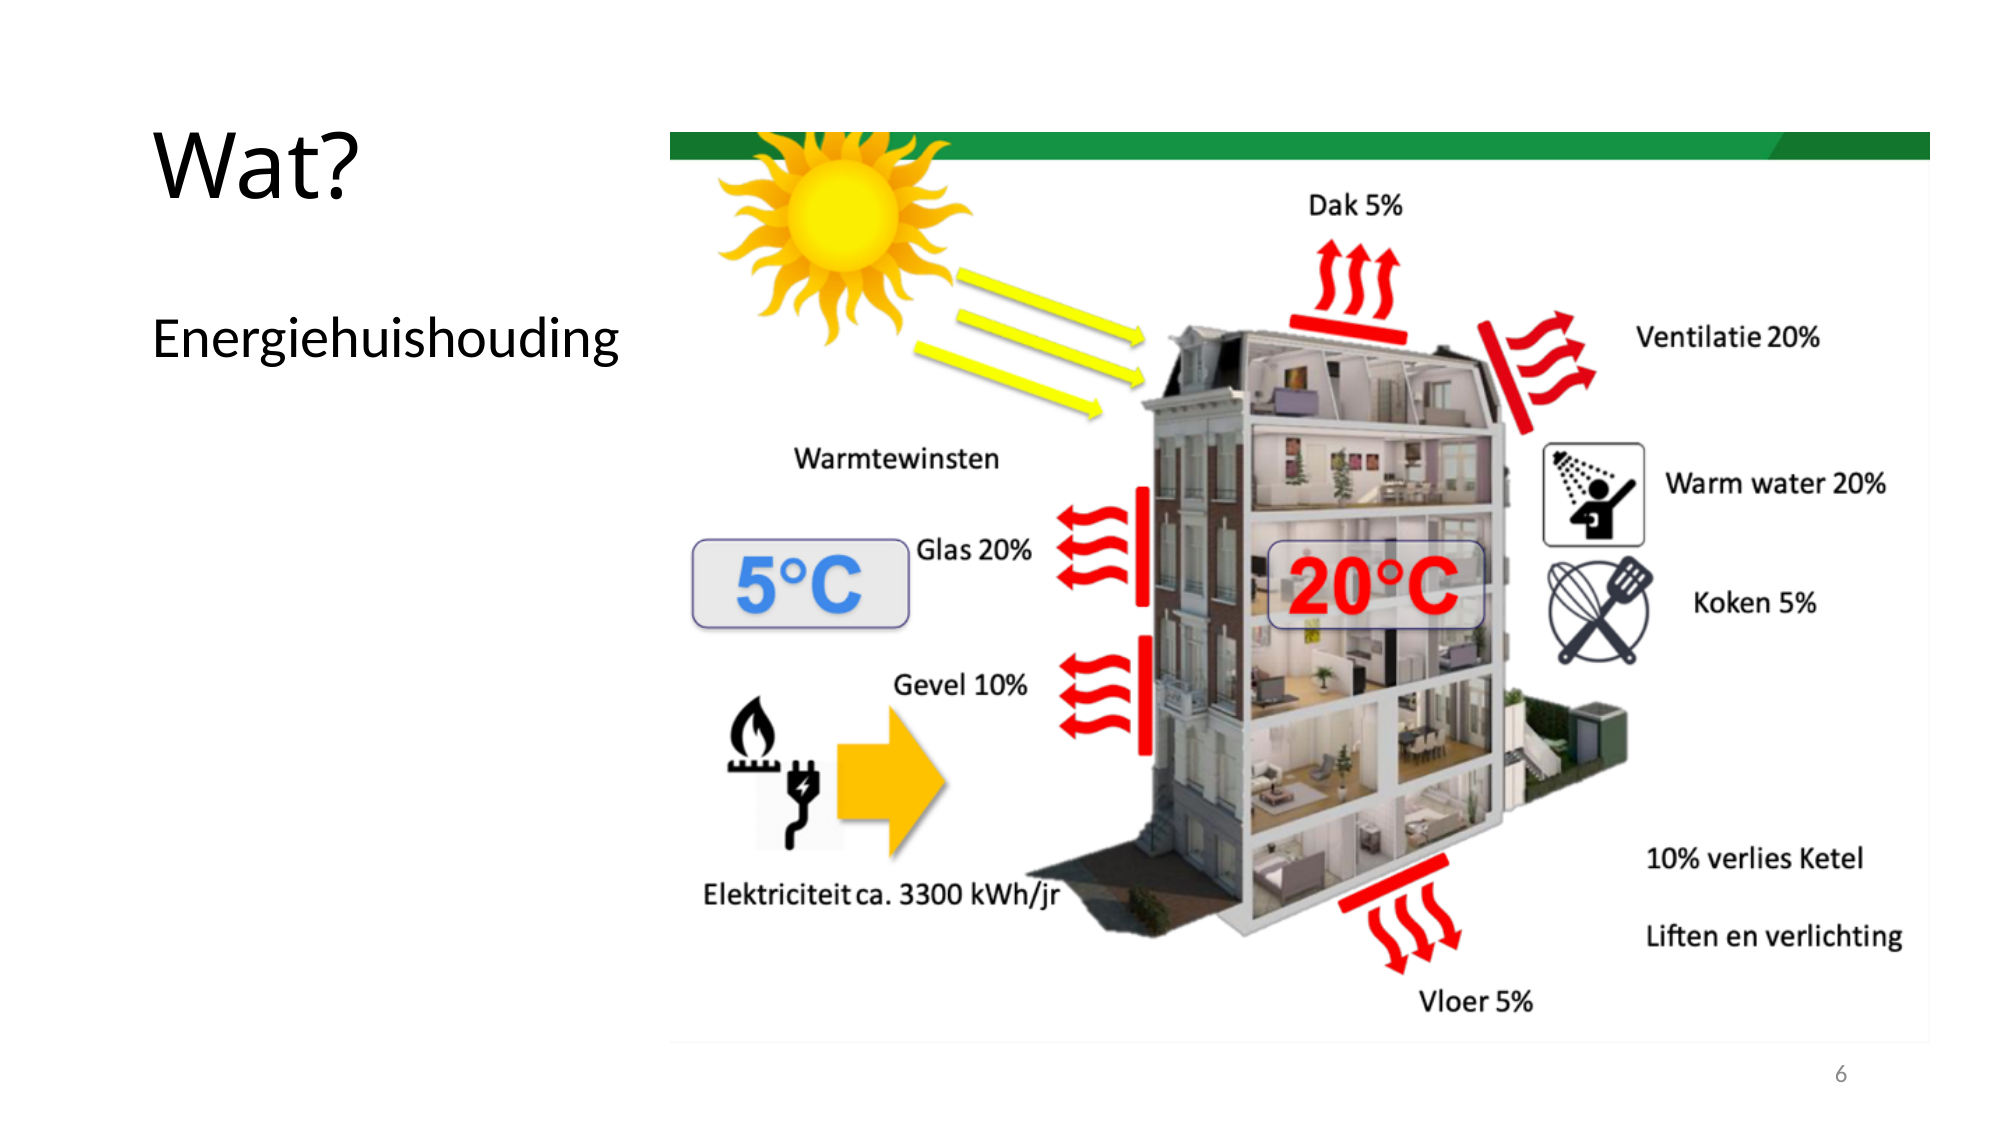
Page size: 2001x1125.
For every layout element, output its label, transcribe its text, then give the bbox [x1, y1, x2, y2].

slide_number 6 [1412, 1043, 1863, 1103]
title Wat? [137, 59, 1863, 278]
picture [670, 132, 1930, 1043]
list Energiehuishouding [137, 299, 670, 1014]
